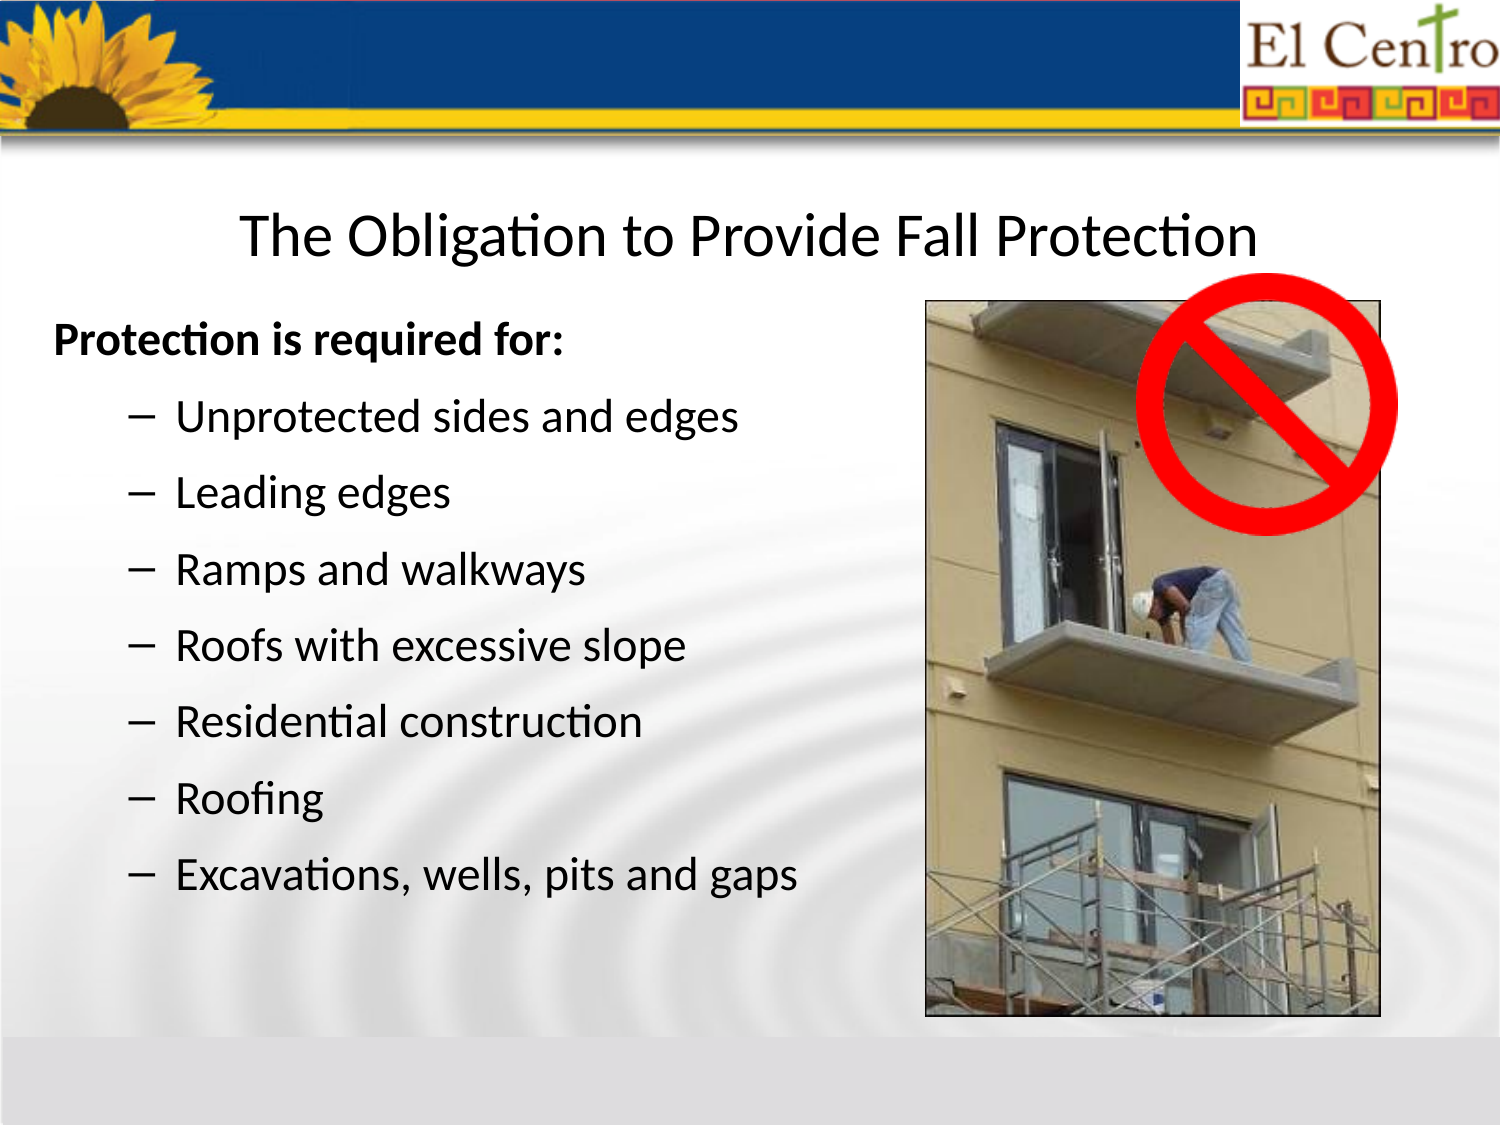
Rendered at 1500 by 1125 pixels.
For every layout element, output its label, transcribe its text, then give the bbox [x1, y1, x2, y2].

picture [0, 273, 1500, 1125]
title The Obligation to Provide Fall Protection [0, 185, 1500, 287]
list Protection is required for: Unprotected sides and edges Leading edges Ramps and walkways Roofs with excessive slope Residential construction Roofing Excavations, wells, pits and gaps [45, 299, 921, 1064]
picture [0, 0, 1500, 185]
